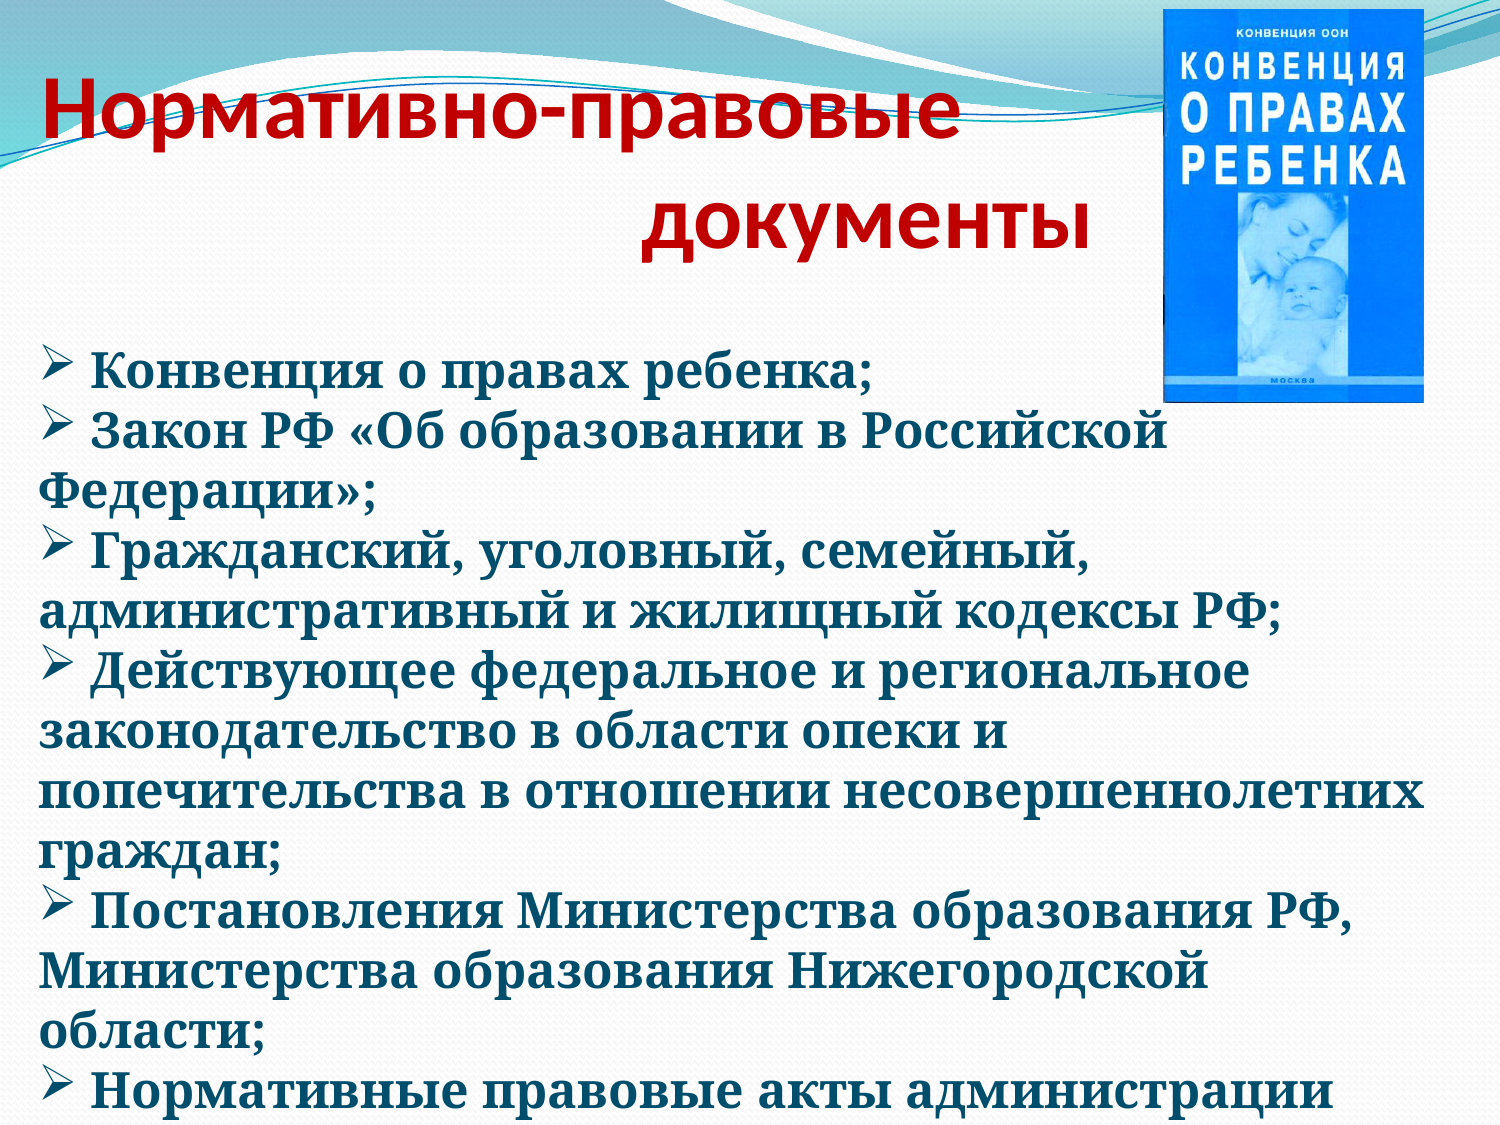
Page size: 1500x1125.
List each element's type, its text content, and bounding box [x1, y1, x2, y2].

picture [1163, 9, 1424, 404]
text_box - бывшие усыновители, если усыновление отменено по их вине [1156, 190, 1430, 415]
title Нормативно-правовые документы [0, 70, 1156, 268]
text_box Конвенция о правах ребенка; Закон РФ «Об образовании в Российской Федерации»; Гражданский, уголовный, семейный, административный и жилищный кодексы РФ; Действующее федеральное и региональное законодательство в области опеки и попечительства в отношении несовершеннолетних граждан; Постановления Министерства образования РФ, Министерства образования Нижегородской области; Нормативные правовые акты администрации Володарского муниципального района [23, 190, 1465, 1125]
